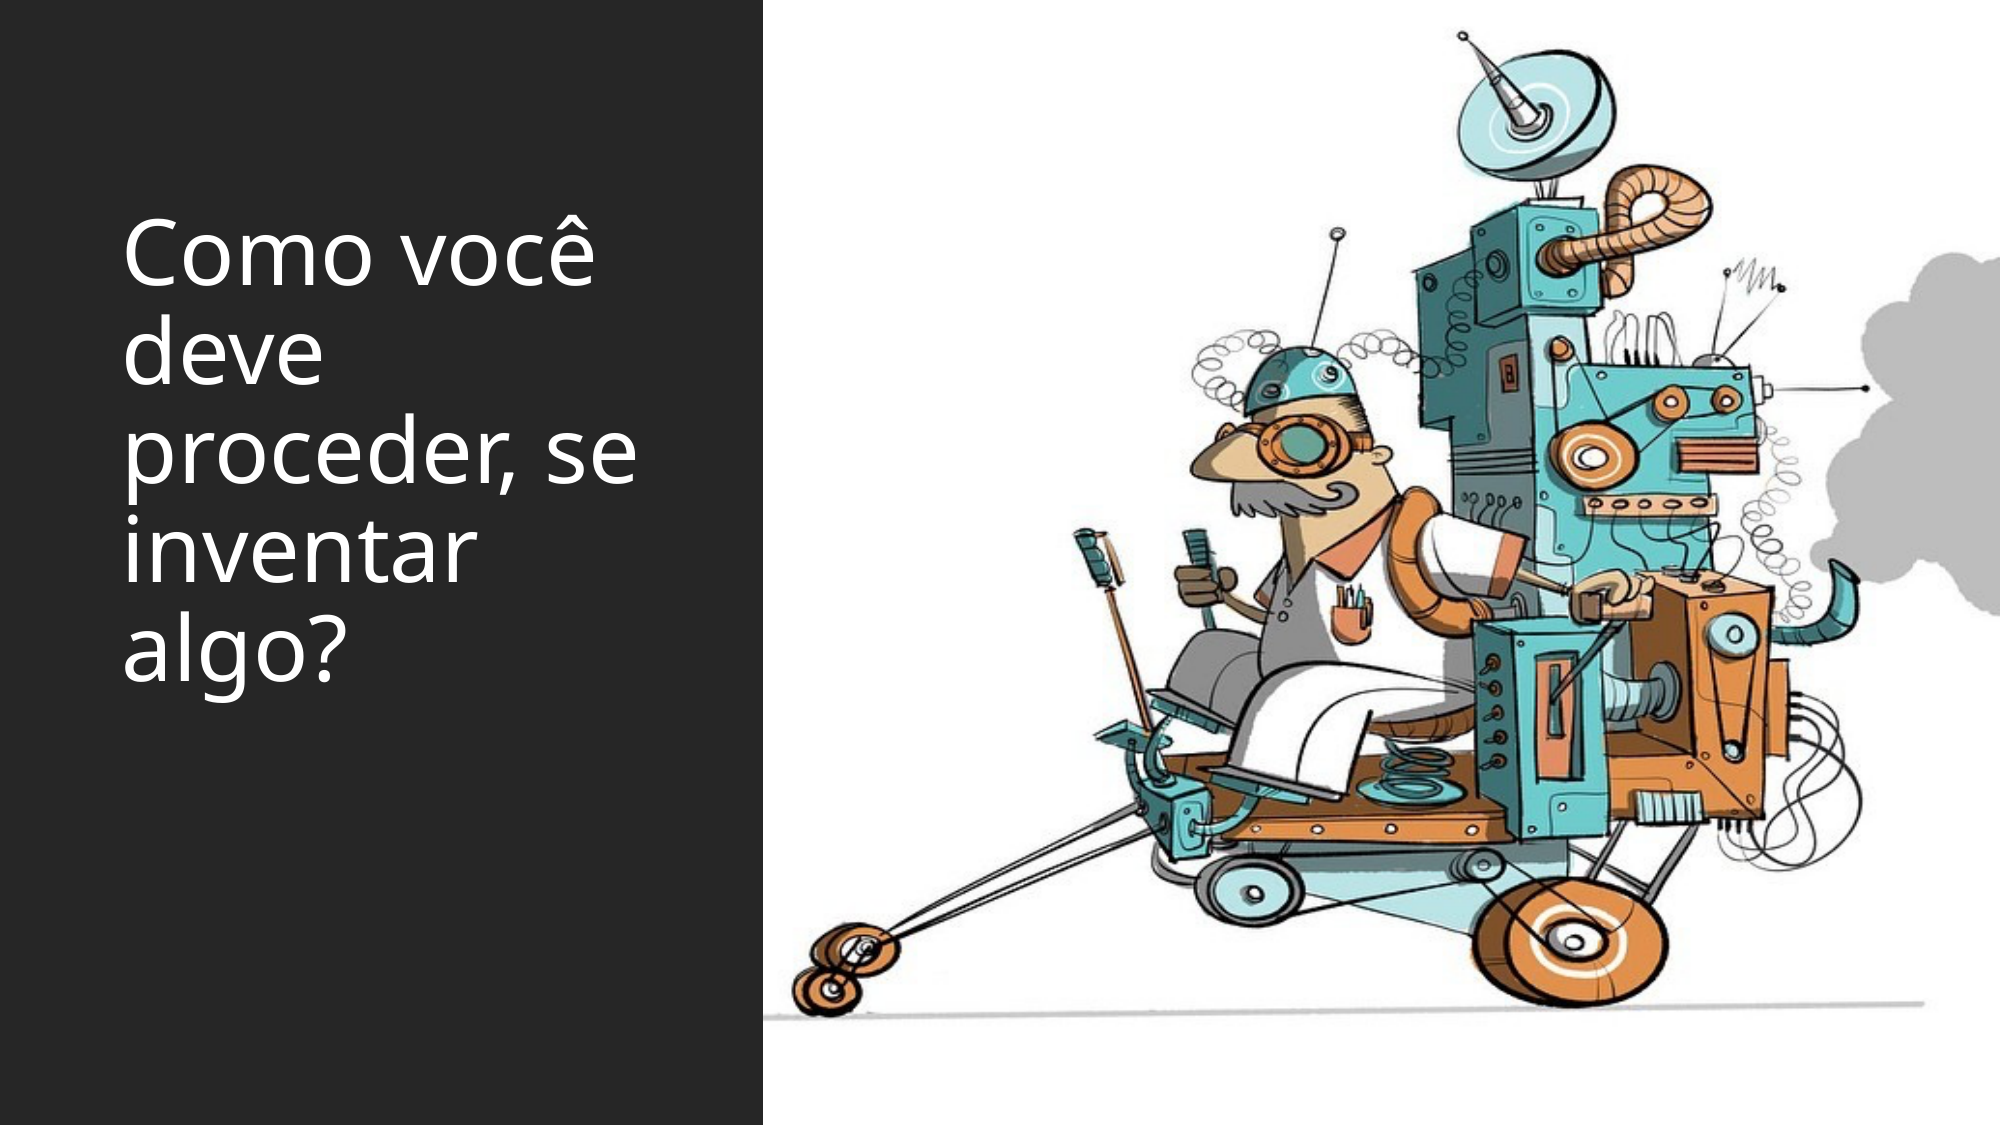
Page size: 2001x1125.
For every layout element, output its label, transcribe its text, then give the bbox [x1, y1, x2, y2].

text_box [0, 0, 763, 1125]
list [763, 0, 2000, 1125]
title Como você deve proceder, se inventar algo? [106, 104, 661, 709]
